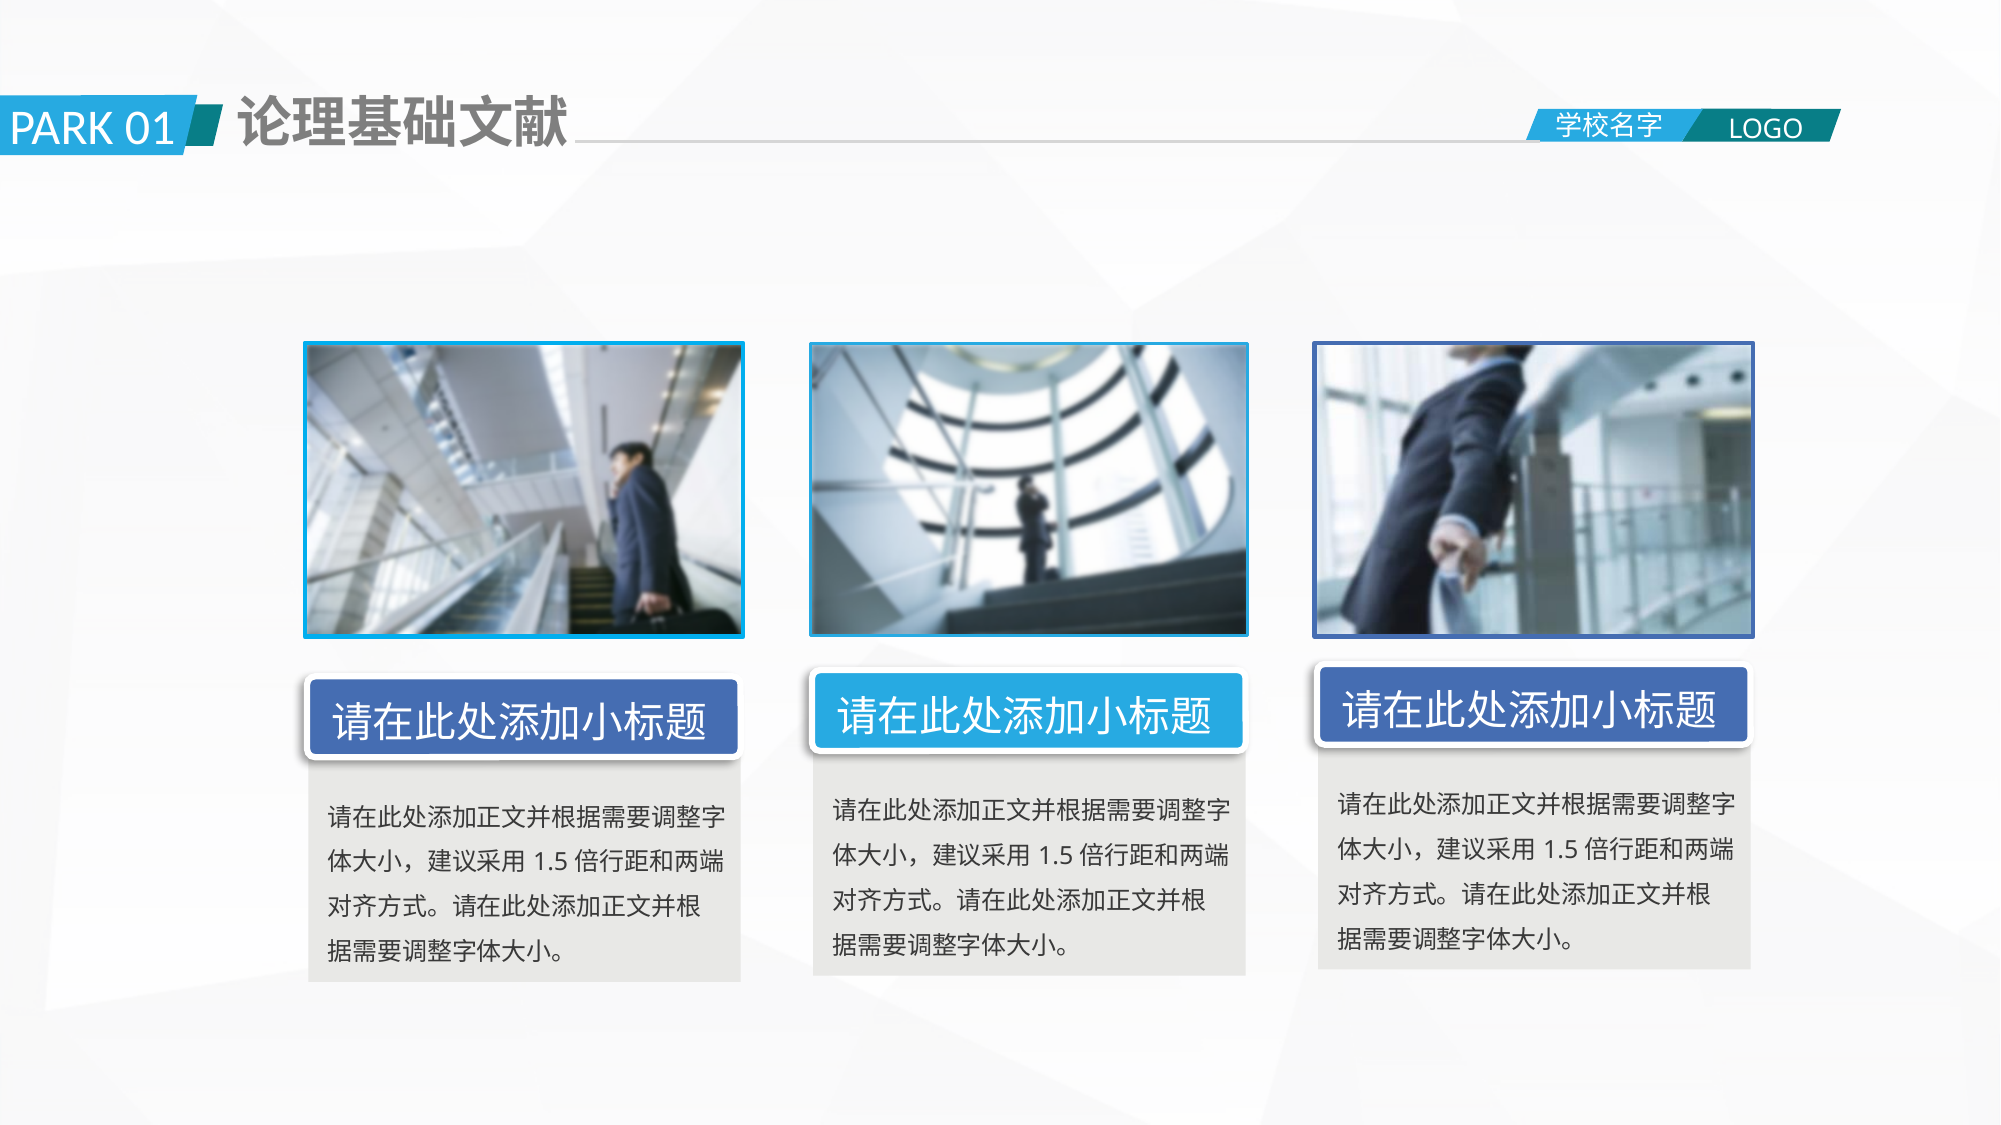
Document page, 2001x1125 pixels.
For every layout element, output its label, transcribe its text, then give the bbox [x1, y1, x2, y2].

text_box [307, 676, 866, 982]
text_box 成绩与思考 [0, 0, 2000, 1125]
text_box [1317, 663, 1876, 970]
picture [308, 346, 740, 633]
picture [812, 345, 1246, 635]
text_box 论理基础文献 [221, 79, 585, 161]
picture [1317, 345, 1751, 635]
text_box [812, 670, 1371, 976]
